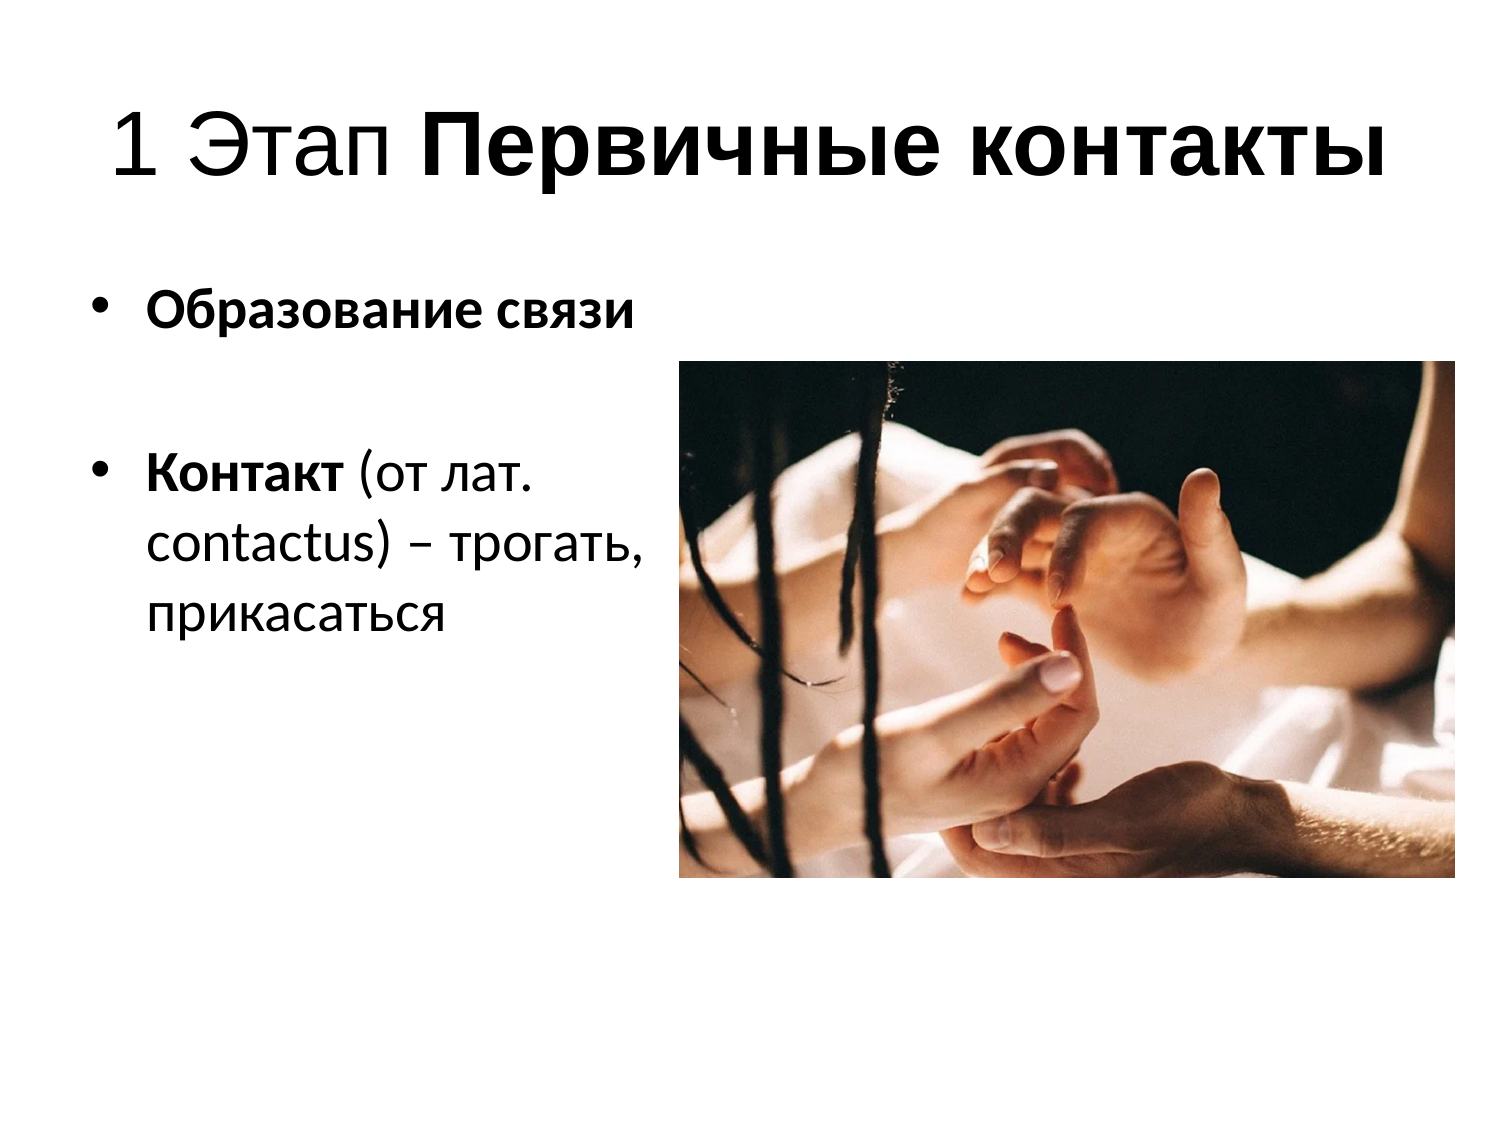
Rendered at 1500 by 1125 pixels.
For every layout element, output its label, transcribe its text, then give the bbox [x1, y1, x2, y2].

title 1 Этап Первичные контакты [75, 45, 1425, 233]
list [678, 361, 1455, 879]
list Образование связи Контакт (от лат. сontactus) – трогать, прикасаться [75, 262, 738, 1005]
